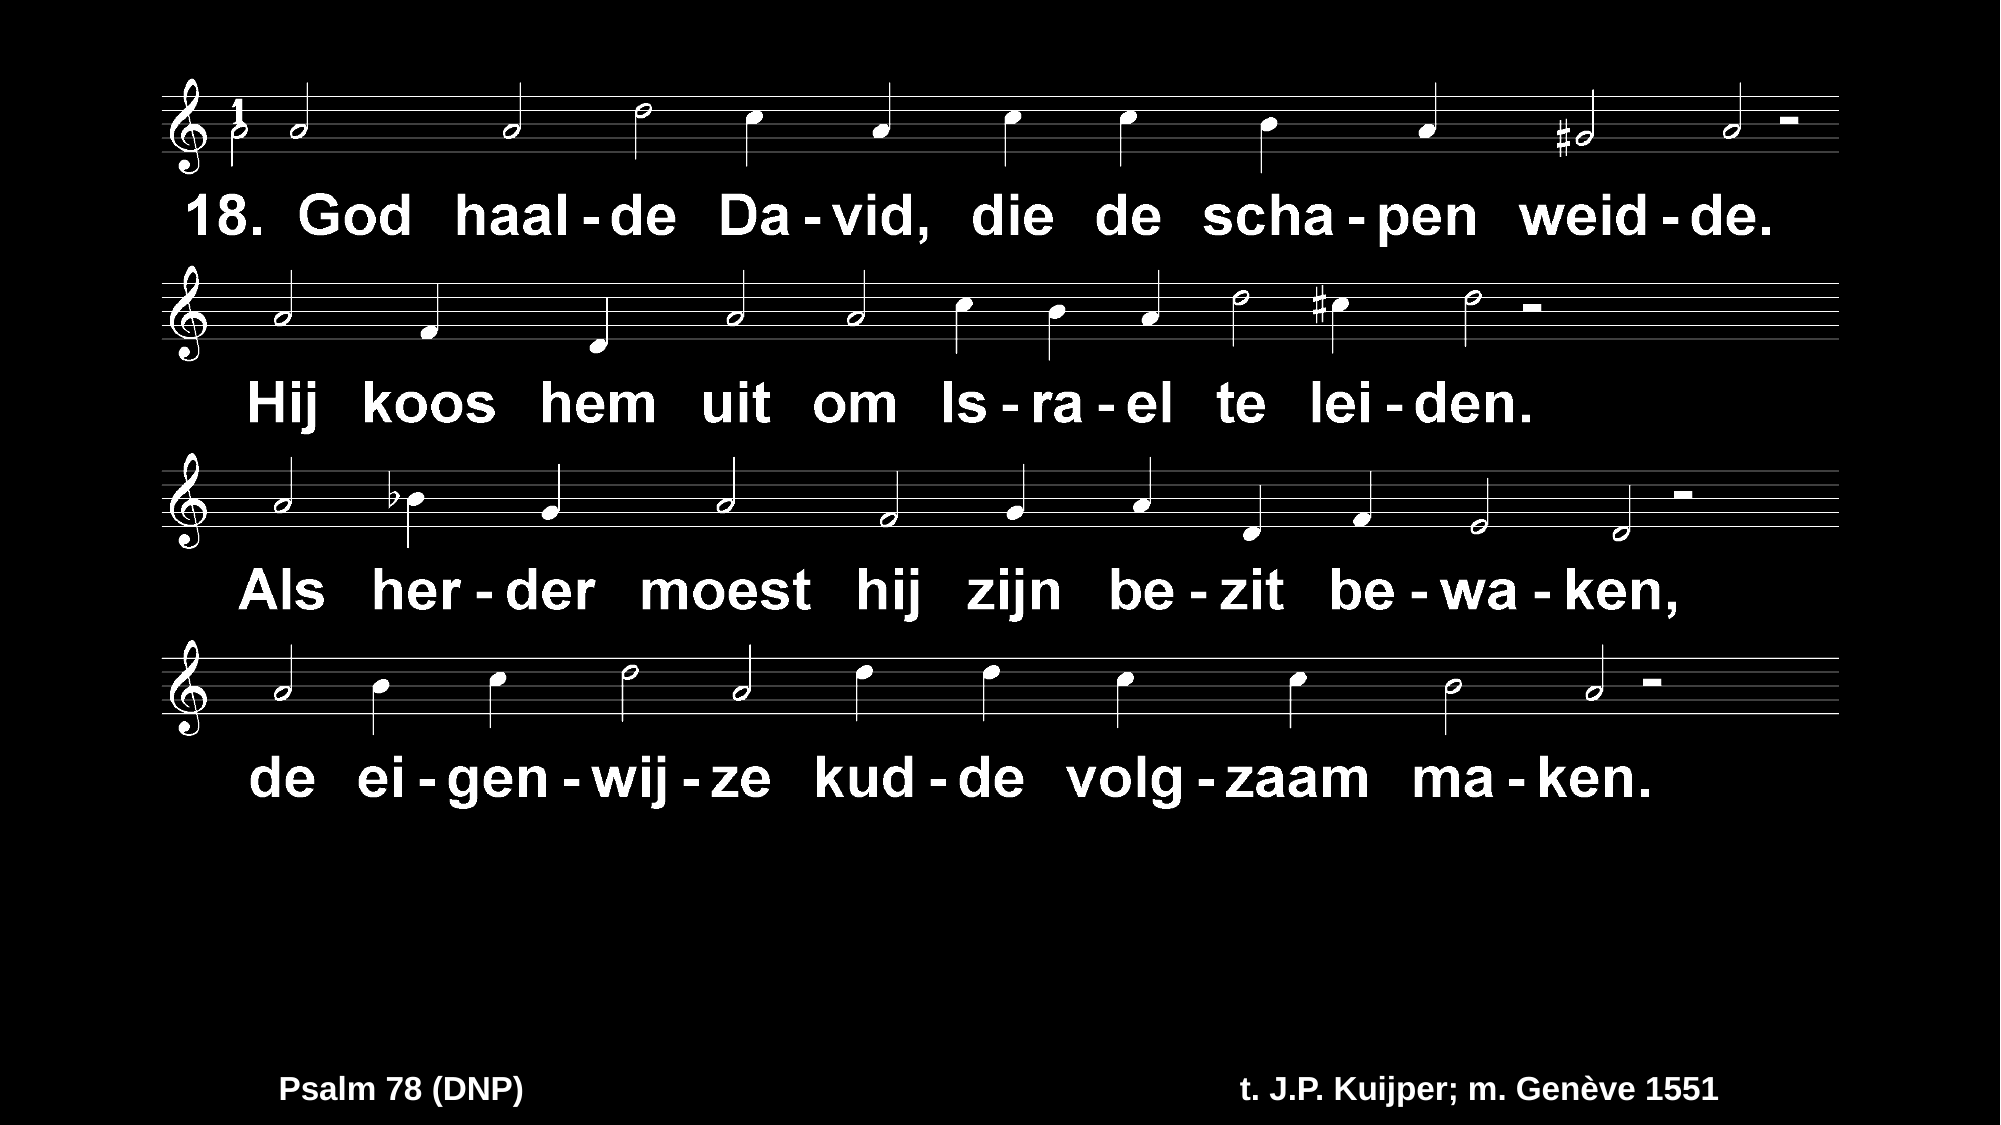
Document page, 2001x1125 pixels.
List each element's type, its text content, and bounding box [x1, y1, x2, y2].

text_box Psalm 78 (DNP) t. J.P. Kuijper; m. Genève 1551 [263, 1059, 1745, 1115]
picture [145, 62, 1855, 825]
